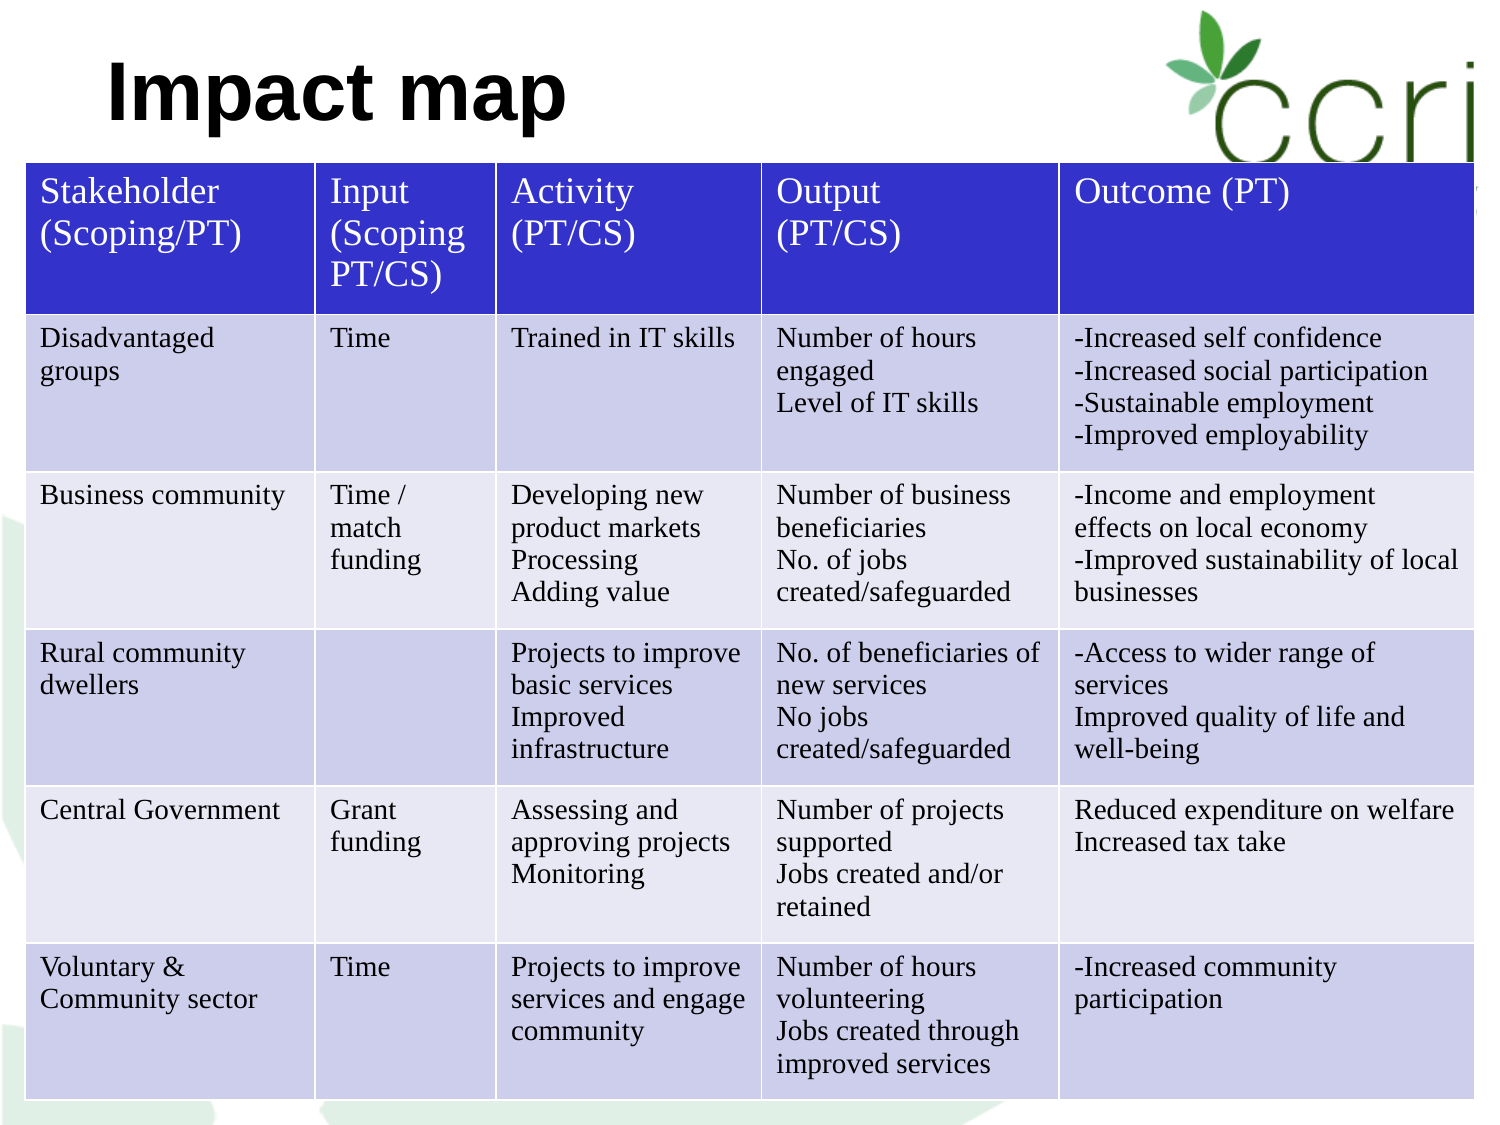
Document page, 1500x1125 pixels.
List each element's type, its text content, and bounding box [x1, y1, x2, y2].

table_cell Time [316, 944, 495, 1099]
table_cell Trained in IT skills [497, 315, 761, 471]
table_cell Assessing and approving projects Monitoring [497, 787, 761, 942]
table_cell -Income and employment effects on local economy -Improved sustainability of local businesses [1060, 473, 1474, 628]
title Impact map [37, 24, 638, 150]
table_cell -Increased community participation [1060, 944, 1474, 1099]
table_cell [316, 630, 495, 785]
table_header Output (PT/CS) [762, 163, 1058, 314]
table_cell Time / match funding [316, 473, 495, 628]
table_cell -Increased self confidence -Increased social participation -Sustainable employment -Improved employability [1060, 315, 1474, 471]
table_cell Reduced expenditure on welfare Increased tax take [1060, 787, 1474, 942]
table_cell No. of beneficiaries of new services No jobs created/safeguarded [762, 630, 1058, 785]
picture [0, 0, 1500, 1125]
table_cell Central Government [26, 787, 314, 942]
table_cell Disadvantaged groups [26, 315, 314, 471]
table_header Outcome (PT) [1060, 163, 1474, 314]
table_cell Number of hours volunteering Jobs created through improved services [762, 944, 1058, 1099]
table_cell -Access to wider range of services Improved quality of life and well-being [1060, 630, 1474, 785]
table_cell Grant funding [316, 787, 495, 942]
table_cell Number of projects supported Jobs created and/or retained [762, 787, 1058, 942]
table_header Stakeholder (Scoping/PT) [26, 163, 314, 314]
table_header Input (ScopingPT/CS) [316, 163, 495, 314]
table_header Activity (PT/CS) [497, 163, 761, 314]
table_cell Projects to improve basic services Improved infrastructure [497, 630, 761, 785]
table_cell Projects to improve services and engage community [497, 944, 761, 1099]
table_cell Developing new product markets Processing Adding value [497, 473, 761, 628]
table_cell Rural community dwellers [26, 630, 314, 785]
table_cell Number of hours engaged Level of IT skills [762, 315, 1058, 471]
table_cell Time [316, 315, 495, 471]
table_cell Business community [26, 473, 314, 628]
table_cell Voluntary & Community sector [26, 944, 314, 1099]
table_cell Number of business beneficiaries No. of jobs created/safeguarded [762, 473, 1058, 628]
